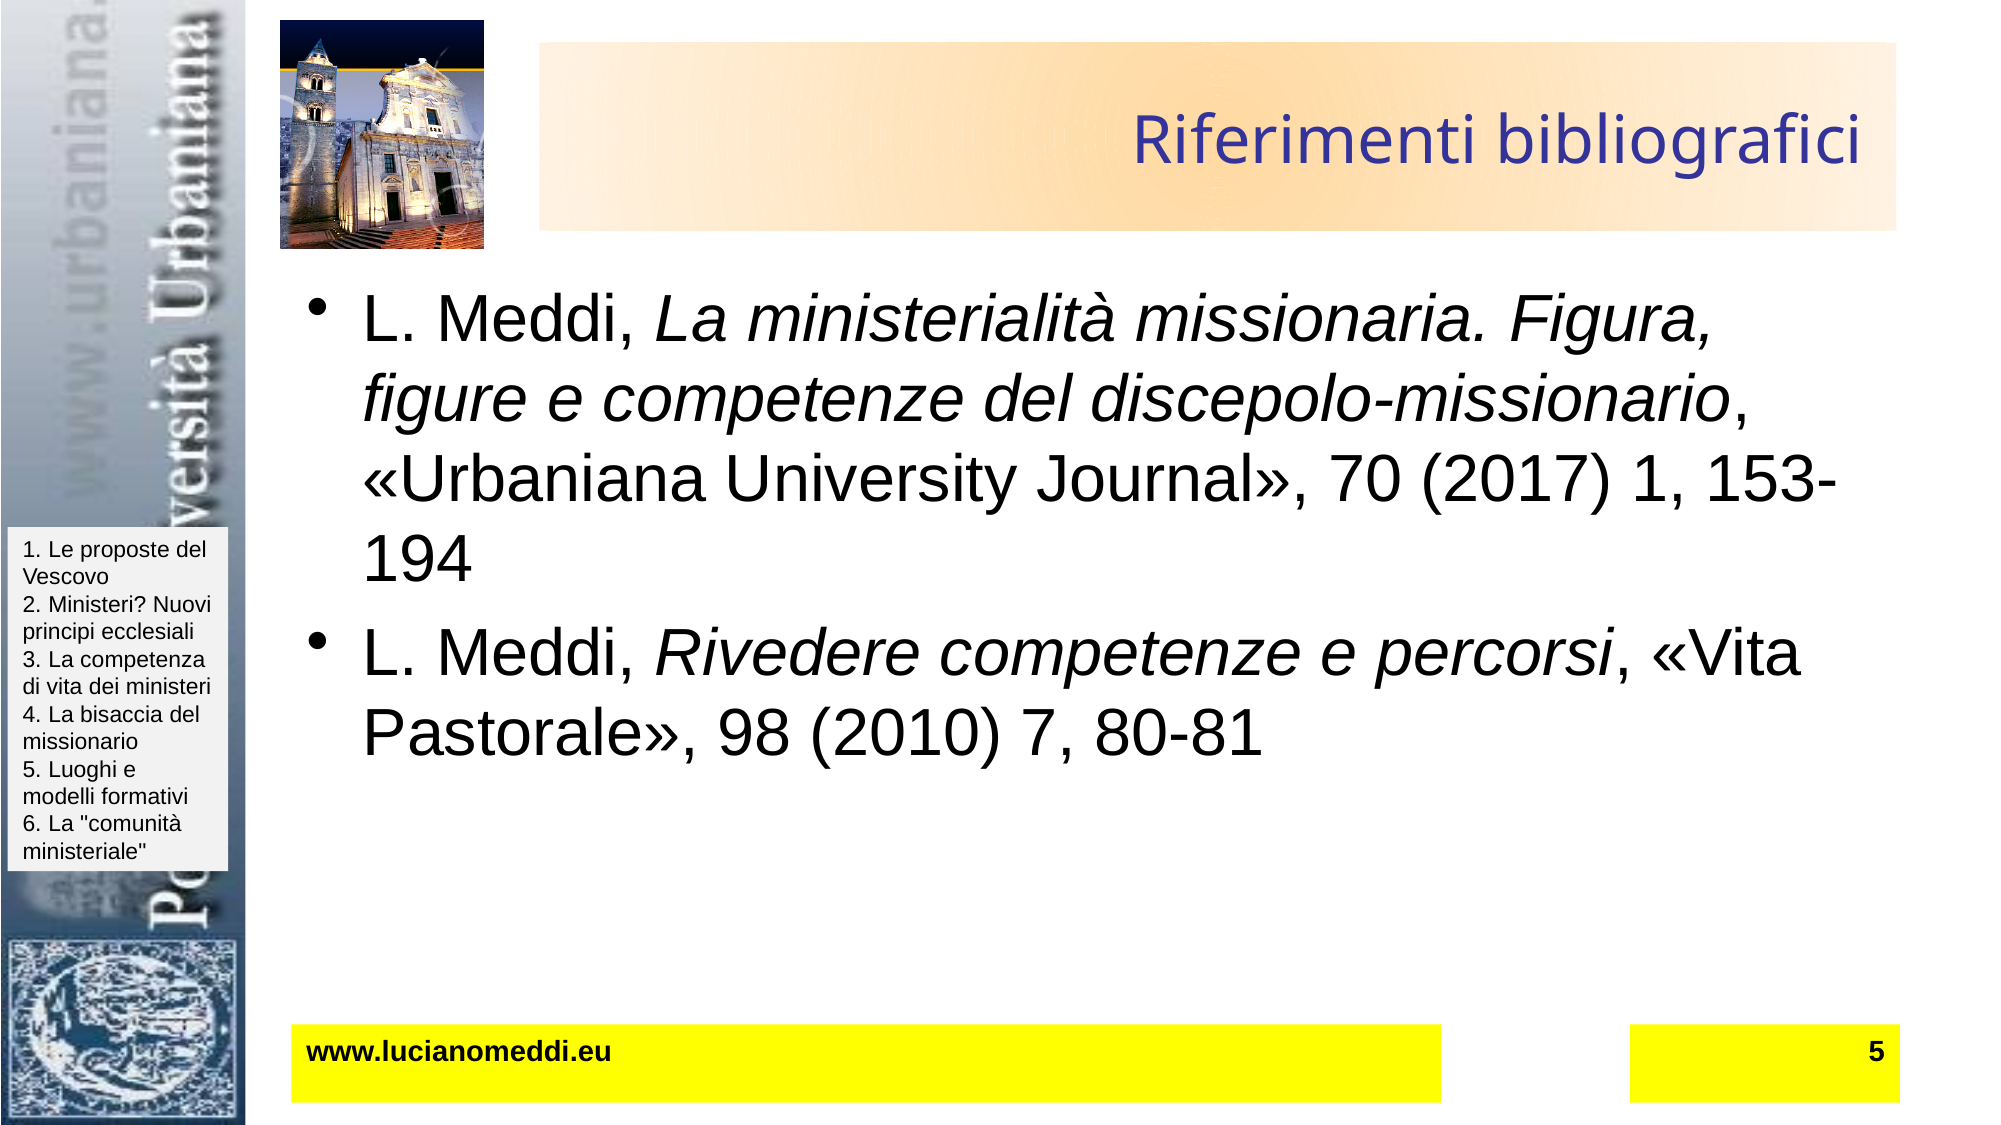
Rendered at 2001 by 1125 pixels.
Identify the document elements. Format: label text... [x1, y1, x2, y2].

slide_number www.lucianomeddi.eu [290, 1024, 1442, 1103]
picture [280, 20, 484, 253]
picture [1, 0, 246, 1125]
title Riferimenti bibliografici [539, 42, 1897, 231]
list L. Meddi, La ministerialità missionaria. Figura, figure e competenze del discepolo-missionario, «Urbaniana University Journal», 70 (2017) 1, 153-194 L. Meddi, Rivedere competenze e percorsi, «Vita Pastorale», 98 (2010) 7, 80-81 [291, 267, 1900, 1010]
slide_number 5 [1629, 1024, 1901, 1103]
